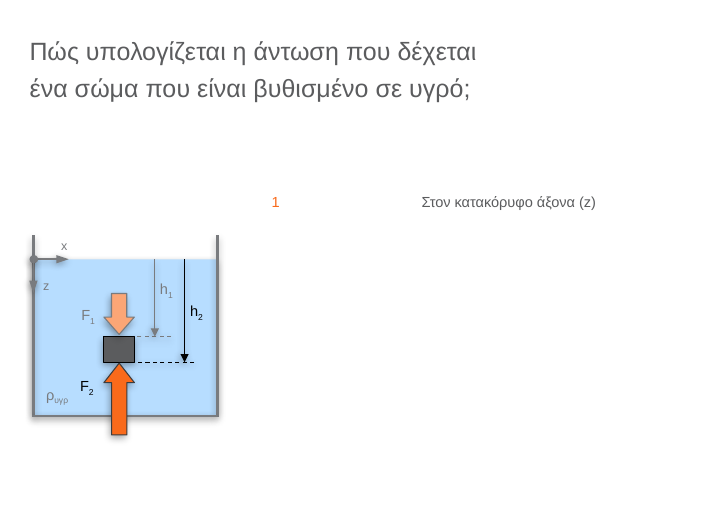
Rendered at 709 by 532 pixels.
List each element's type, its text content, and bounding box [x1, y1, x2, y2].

text_box [110, 425, 128, 436]
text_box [29, 234, 219, 418]
title Πώς υπολογίζεται η άντωση που δέχεται ένα σώμα που είναι βυθισμένο σε υγρό; [29, 29, 680, 101]
text_box 1 Στον κατακόρυφο άξονα (z) 2 Στον οριζόντιο άξονα (x) [271, 188, 680, 491]
